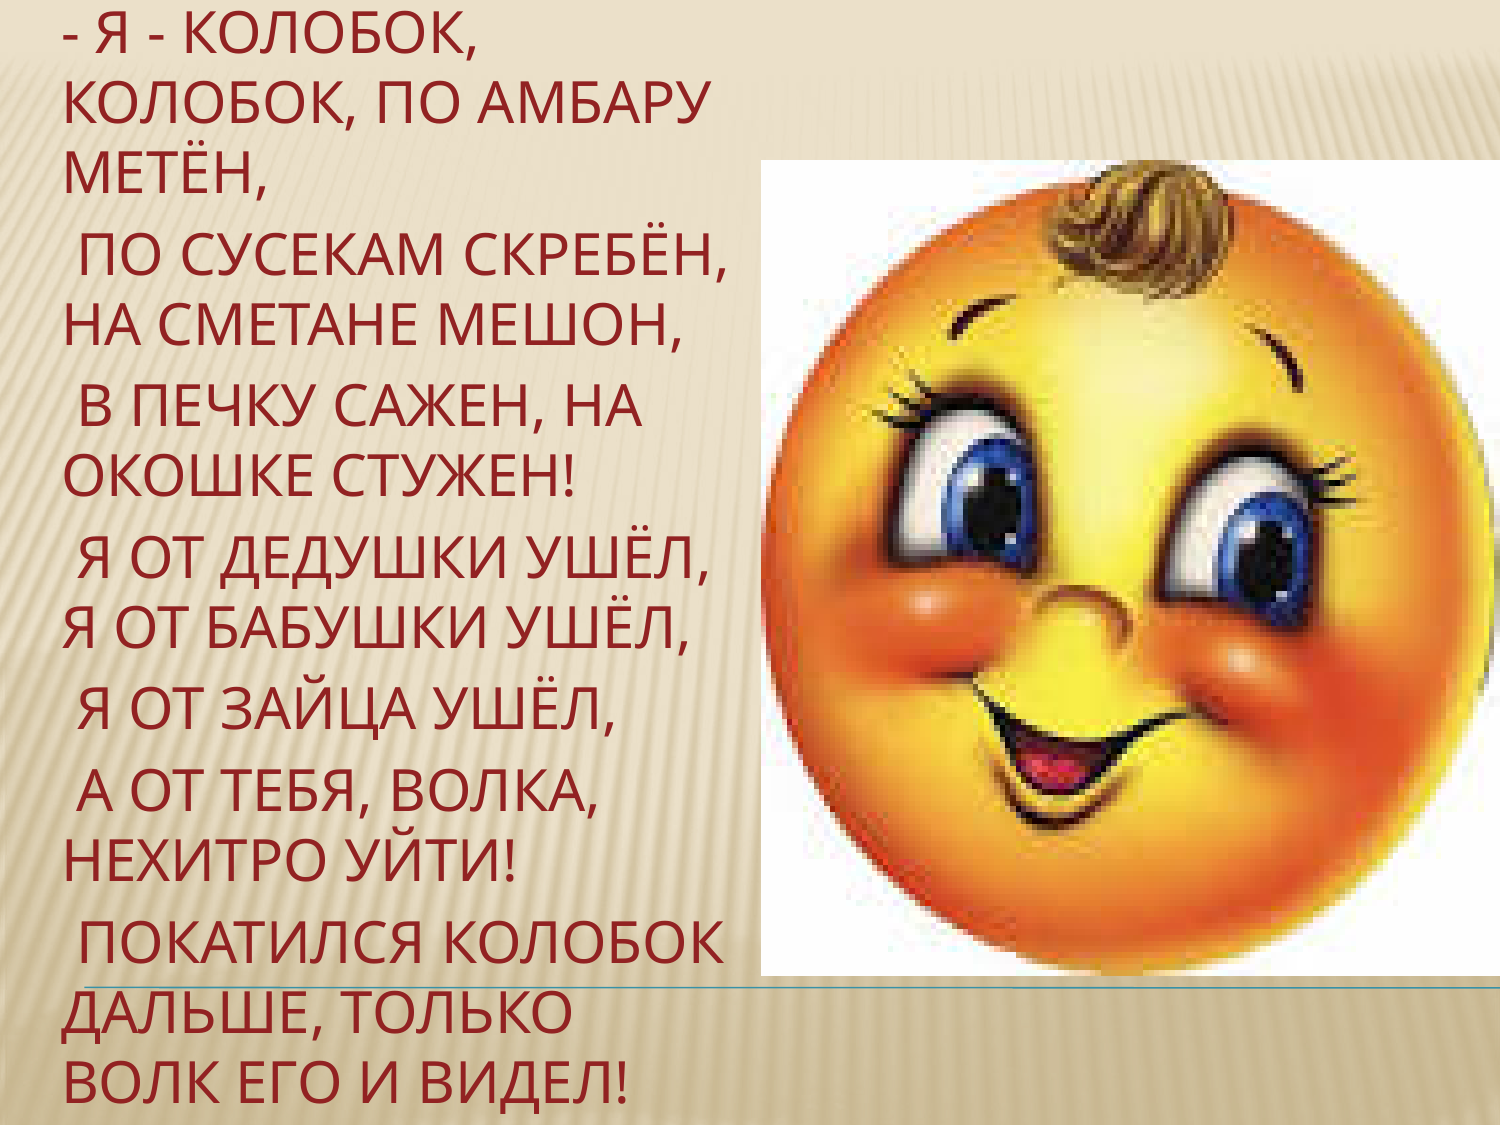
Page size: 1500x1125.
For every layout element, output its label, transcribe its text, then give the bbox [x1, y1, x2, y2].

list - Я - Колобок, Колобок, по амбару метён, по сусекам скребён, на сметане мешон, в печку сажен, на окошке стужен! Я от дедушки ушёл, я от бабушки ушёл, я от Зайца ушёл, а от тебя, Волка, нехитро уйти! Покатился Колобок дальше, только Волк его и видел! [46, 109, 750, 1083]
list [761, 160, 1500, 976]
